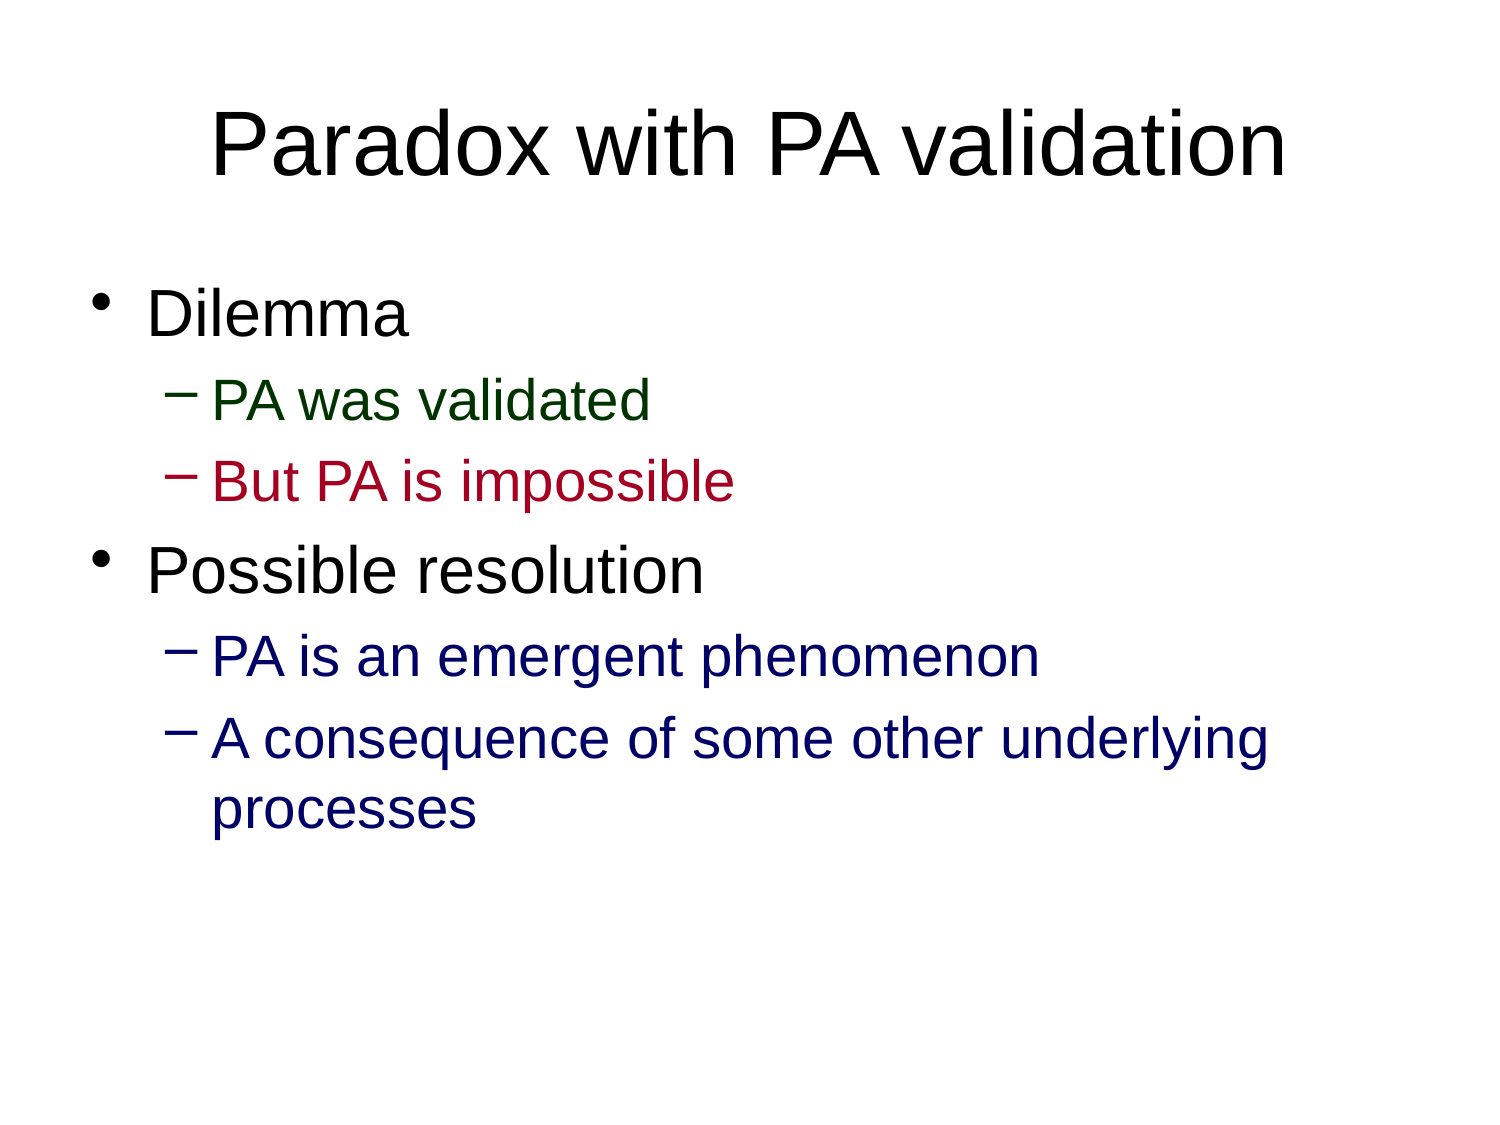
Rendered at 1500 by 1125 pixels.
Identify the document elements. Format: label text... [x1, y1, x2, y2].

title Paradox with PA validation [75, 45, 1425, 233]
list Dilemma PA was validated But PA is impossible Possible resolution PA is an emergent phenomenon A consequence of some other underlying processes [75, 262, 1425, 1005]
